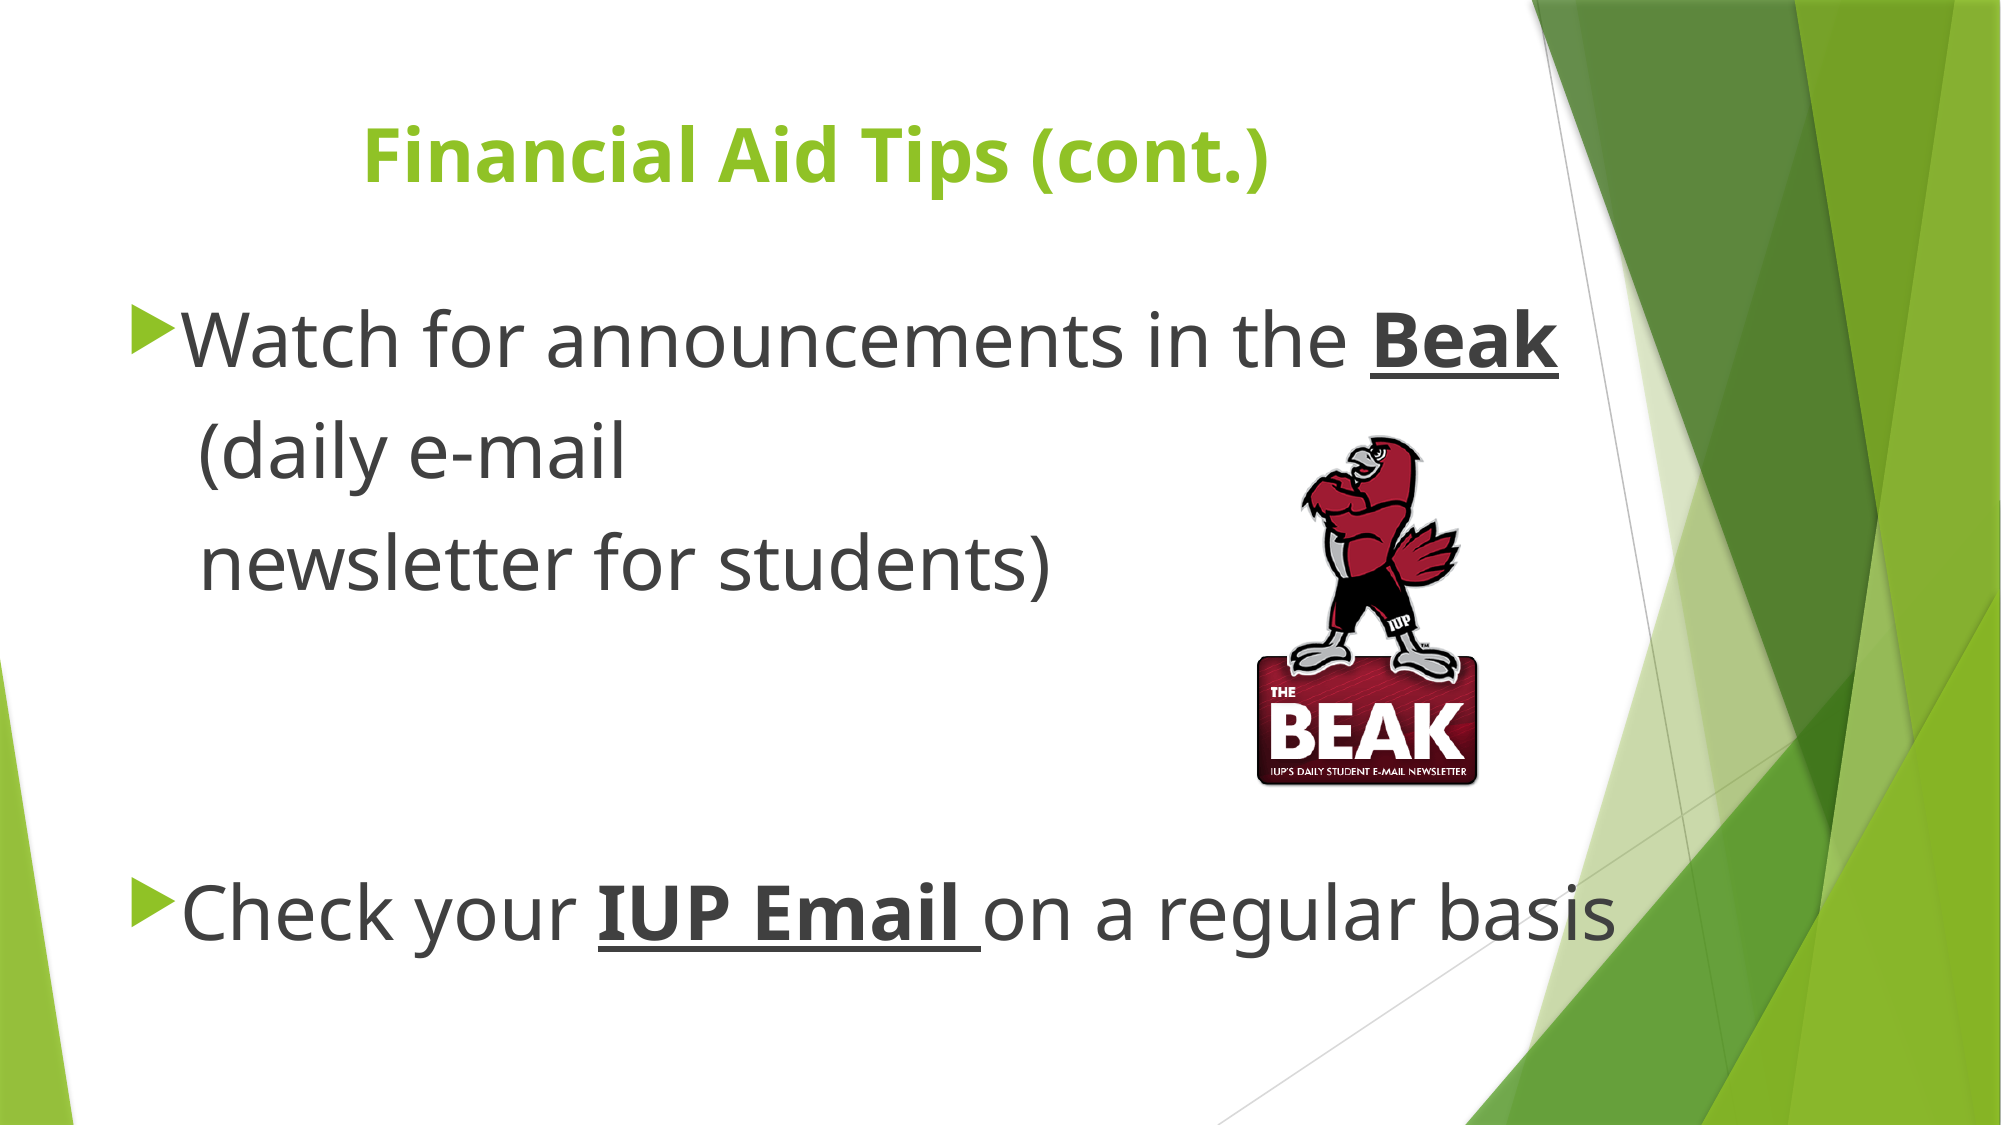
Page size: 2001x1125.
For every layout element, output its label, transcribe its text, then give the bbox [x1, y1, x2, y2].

title Financial Aid Tips (cont.) [111, 99, 1522, 284]
picture [1250, 418, 1489, 798]
list Watch for announcements in the Beak (daily e-mail newsletter for students) Check your IUP Email on a regular basis [111, 284, 1675, 1038]
